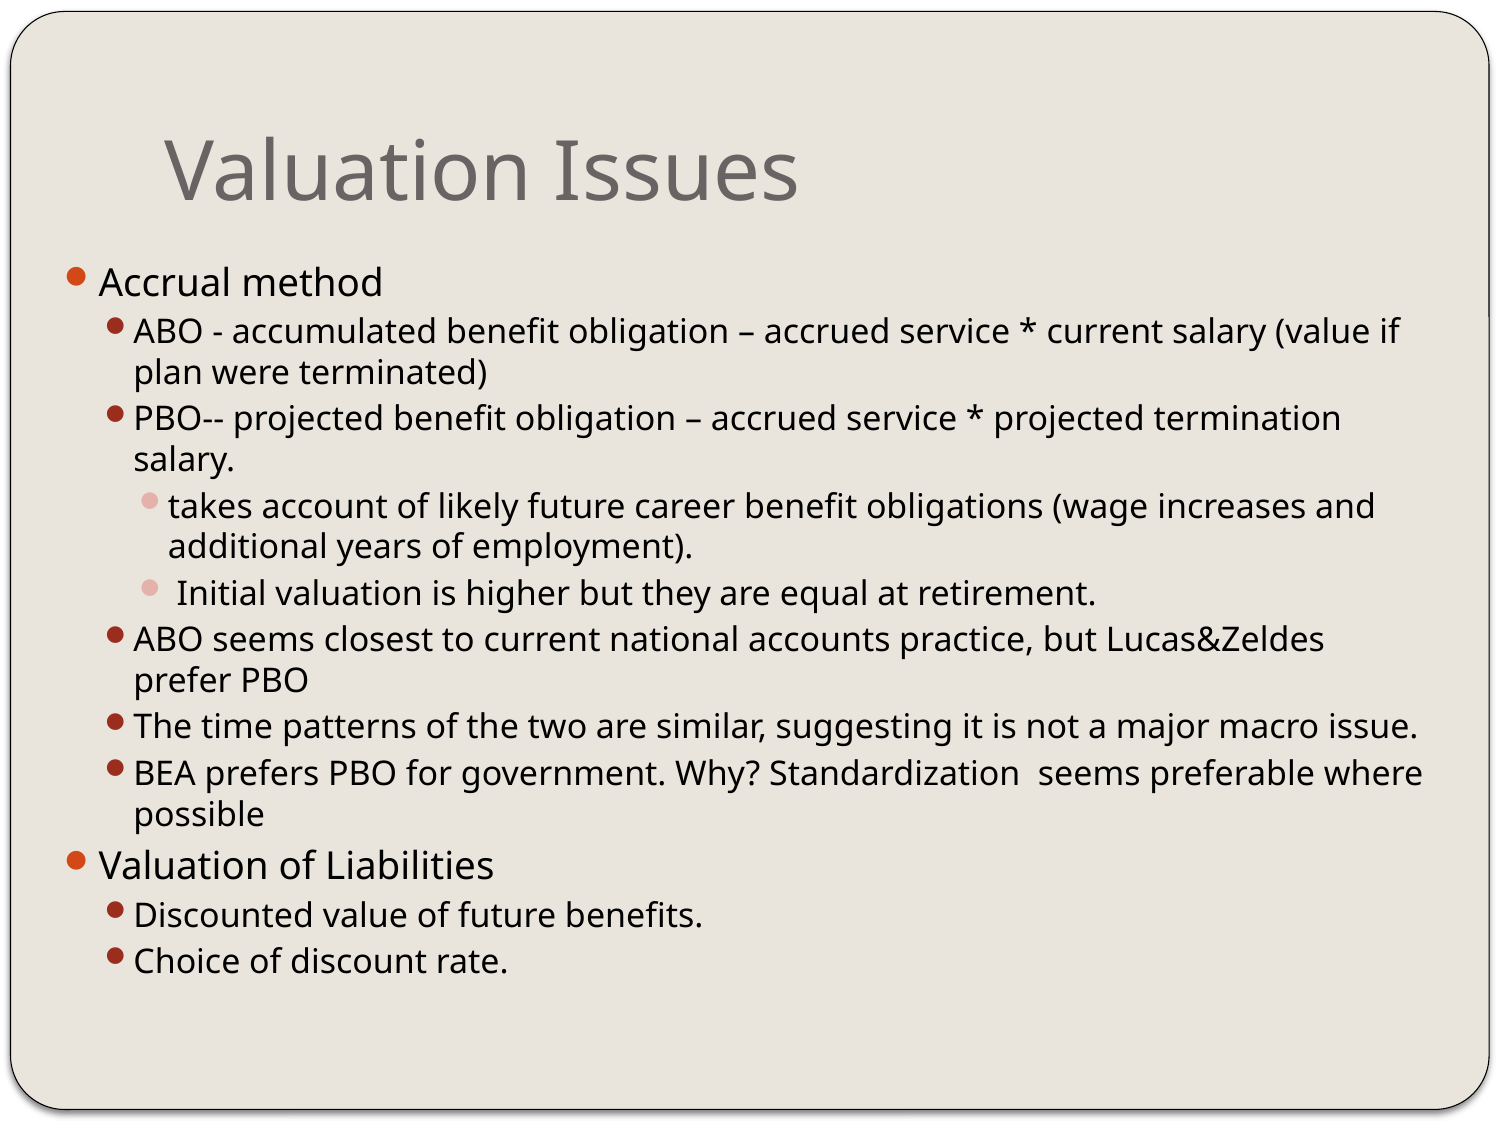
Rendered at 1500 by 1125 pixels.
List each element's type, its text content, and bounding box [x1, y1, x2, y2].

list Accrual method ABO - accumulated benefit obligation – accrued service * current salary (value if plan were terminated) PBO-- projected benefit obligation – accrued service * projected termination salary. takes account of likely future career benefit obligations (wage increases and additional years of employment). Initial valuation is higher but they are equal at retirement. ABO seems closest to current national accounts practice, but Lucas&Zeldes prefer PBO The time patterns of the two are similar, suggesting it is not a major macro issue. BEA prefers PBO for government. Why? Standardization seems preferable where possible Valuation of Liabilities Discounted value of future benefits. Choice of discount rate. [49, 250, 1445, 1038]
title Valuation Issues [150, 45, 1425, 233]
